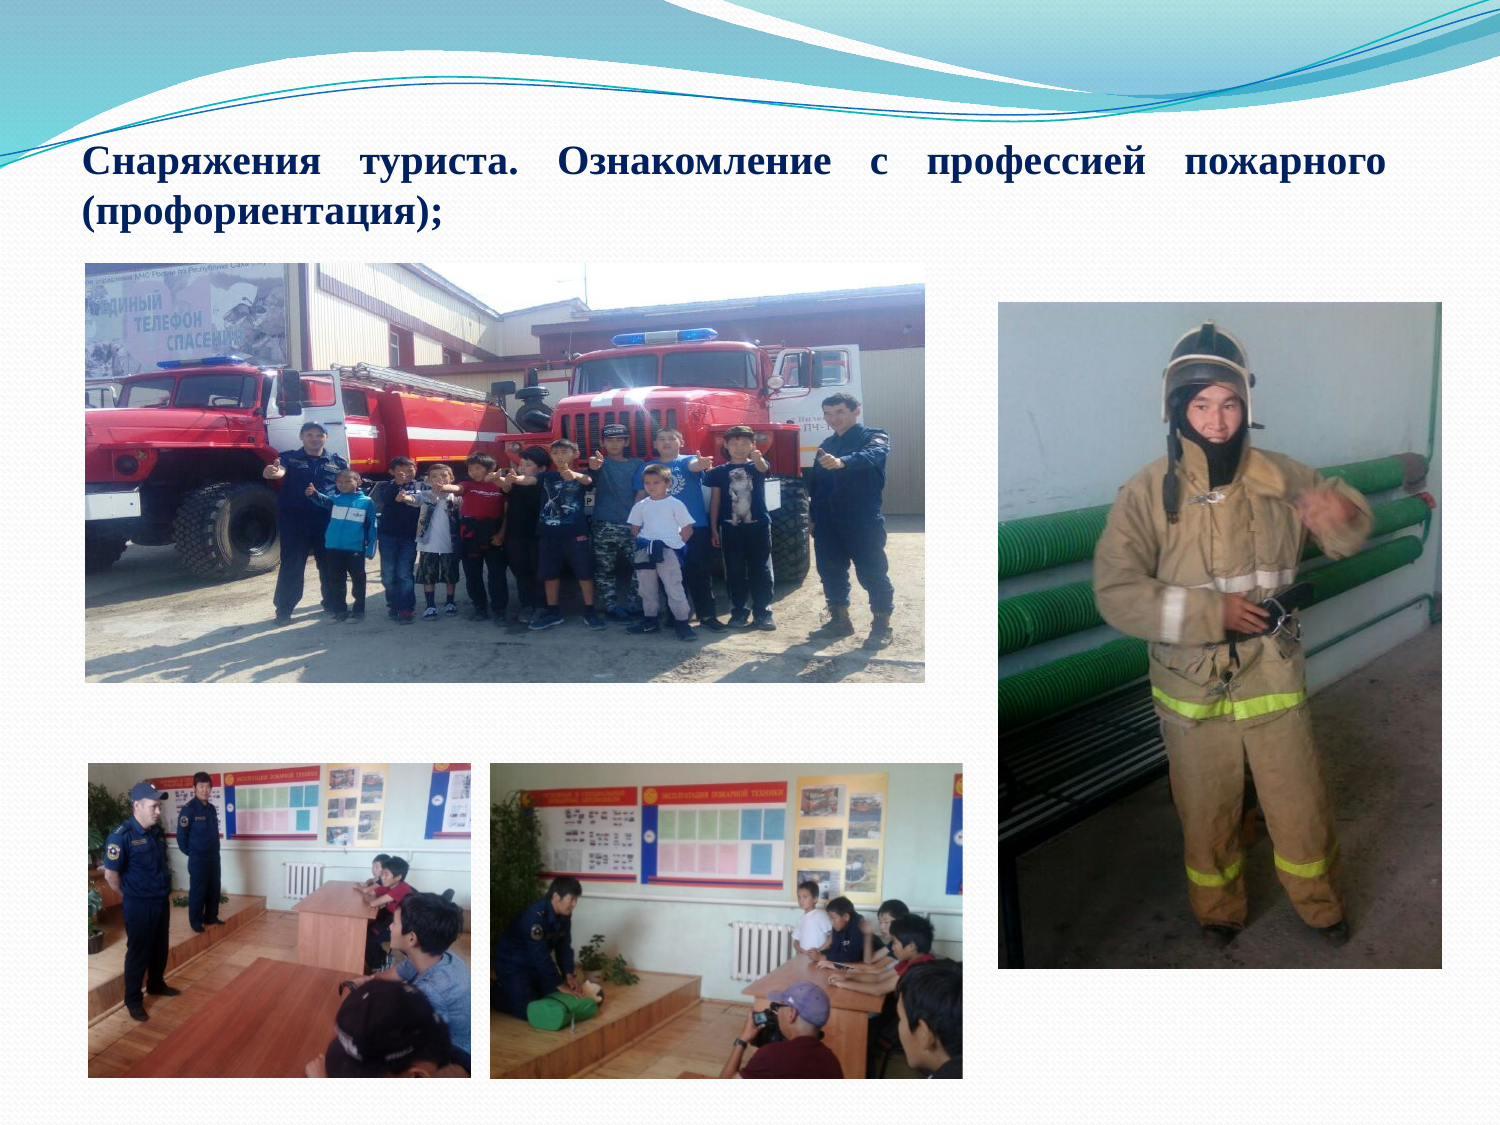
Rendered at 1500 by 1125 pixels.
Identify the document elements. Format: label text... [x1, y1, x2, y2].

picture [997, 302, 1442, 969]
picture [489, 762, 963, 1079]
picture [85, 263, 925, 684]
list Снаряжения туриста. Ознакомление с профессией пожарного (профориентация); [66, 125, 1402, 646]
picture [88, 763, 471, 1079]
